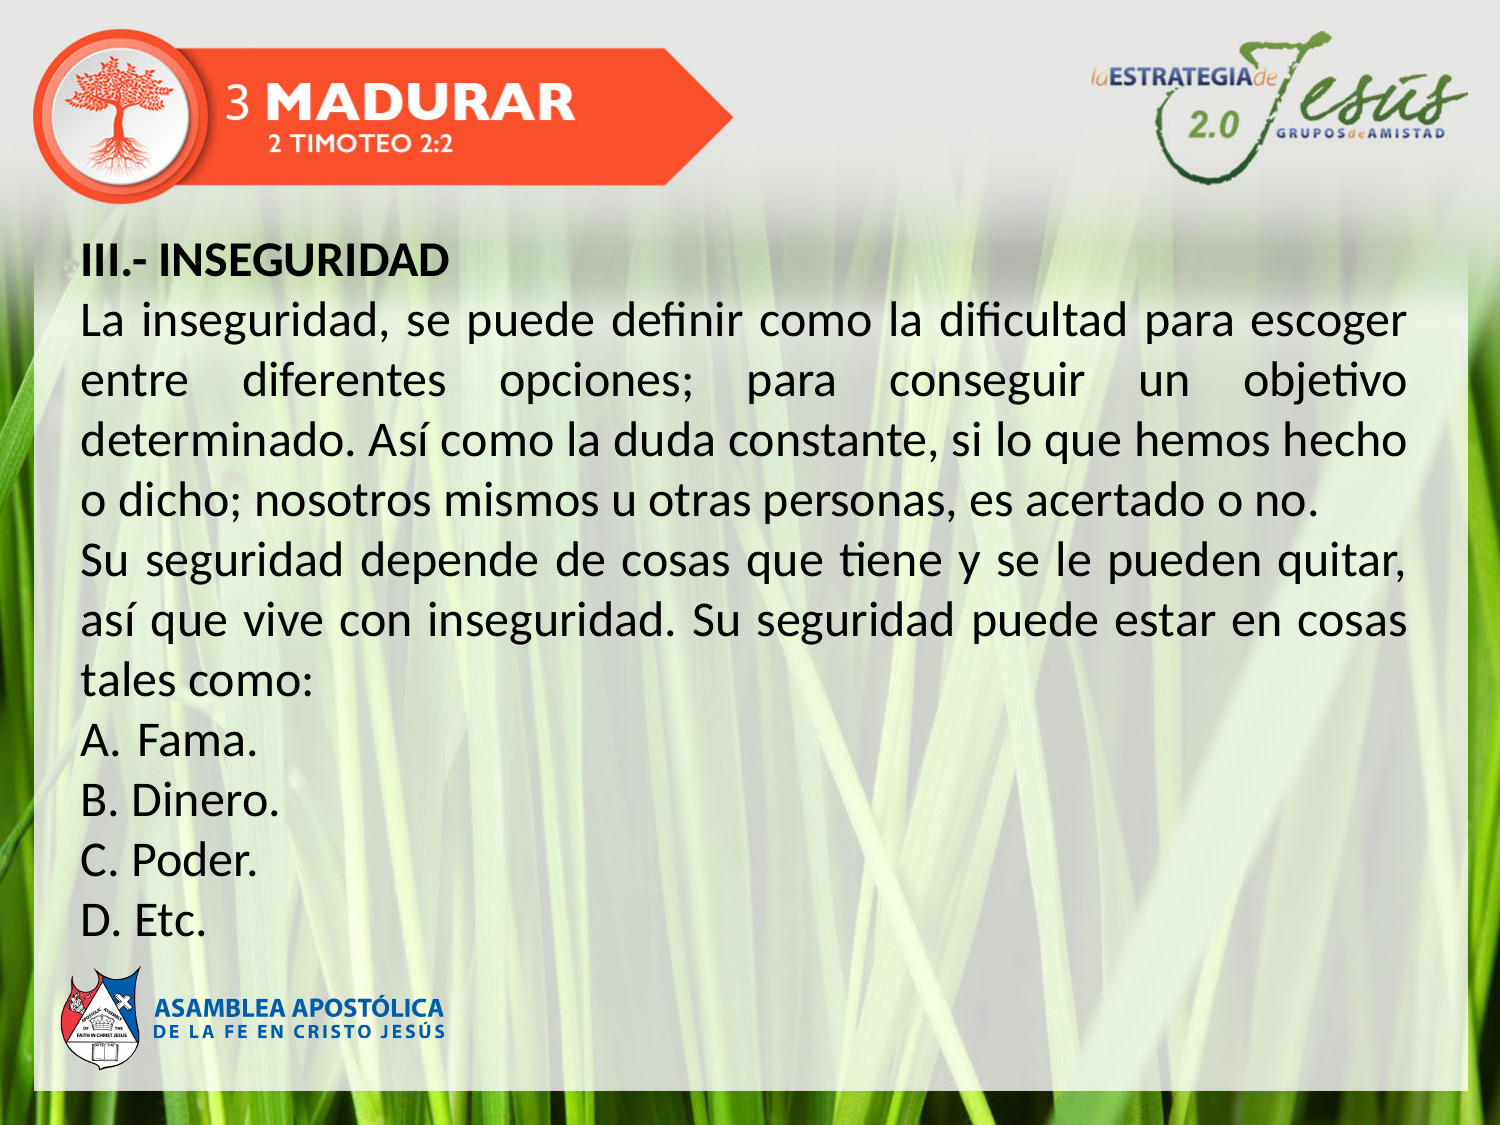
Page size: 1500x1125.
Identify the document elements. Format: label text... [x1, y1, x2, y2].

text_box III.- INSEGURIDAD La inseguridad, se puede definir como la dificultad para escoger entre diferentes opciones; para conseguir un objetivo determinado. Así como la duda constante, si lo que hemos hecho o dicho; nosotros mismos u otras personas, es acertado o no. Su seguridad depende de cosas que tiene y se le pueden quitar, así que vive con inseguridad. Su seguridad puede estar en cosas tales como: Fama. B. Dinero. C. Poder. D. Etc. [66, 219, 1424, 954]
picture [0, 0, 1500, 1125]
